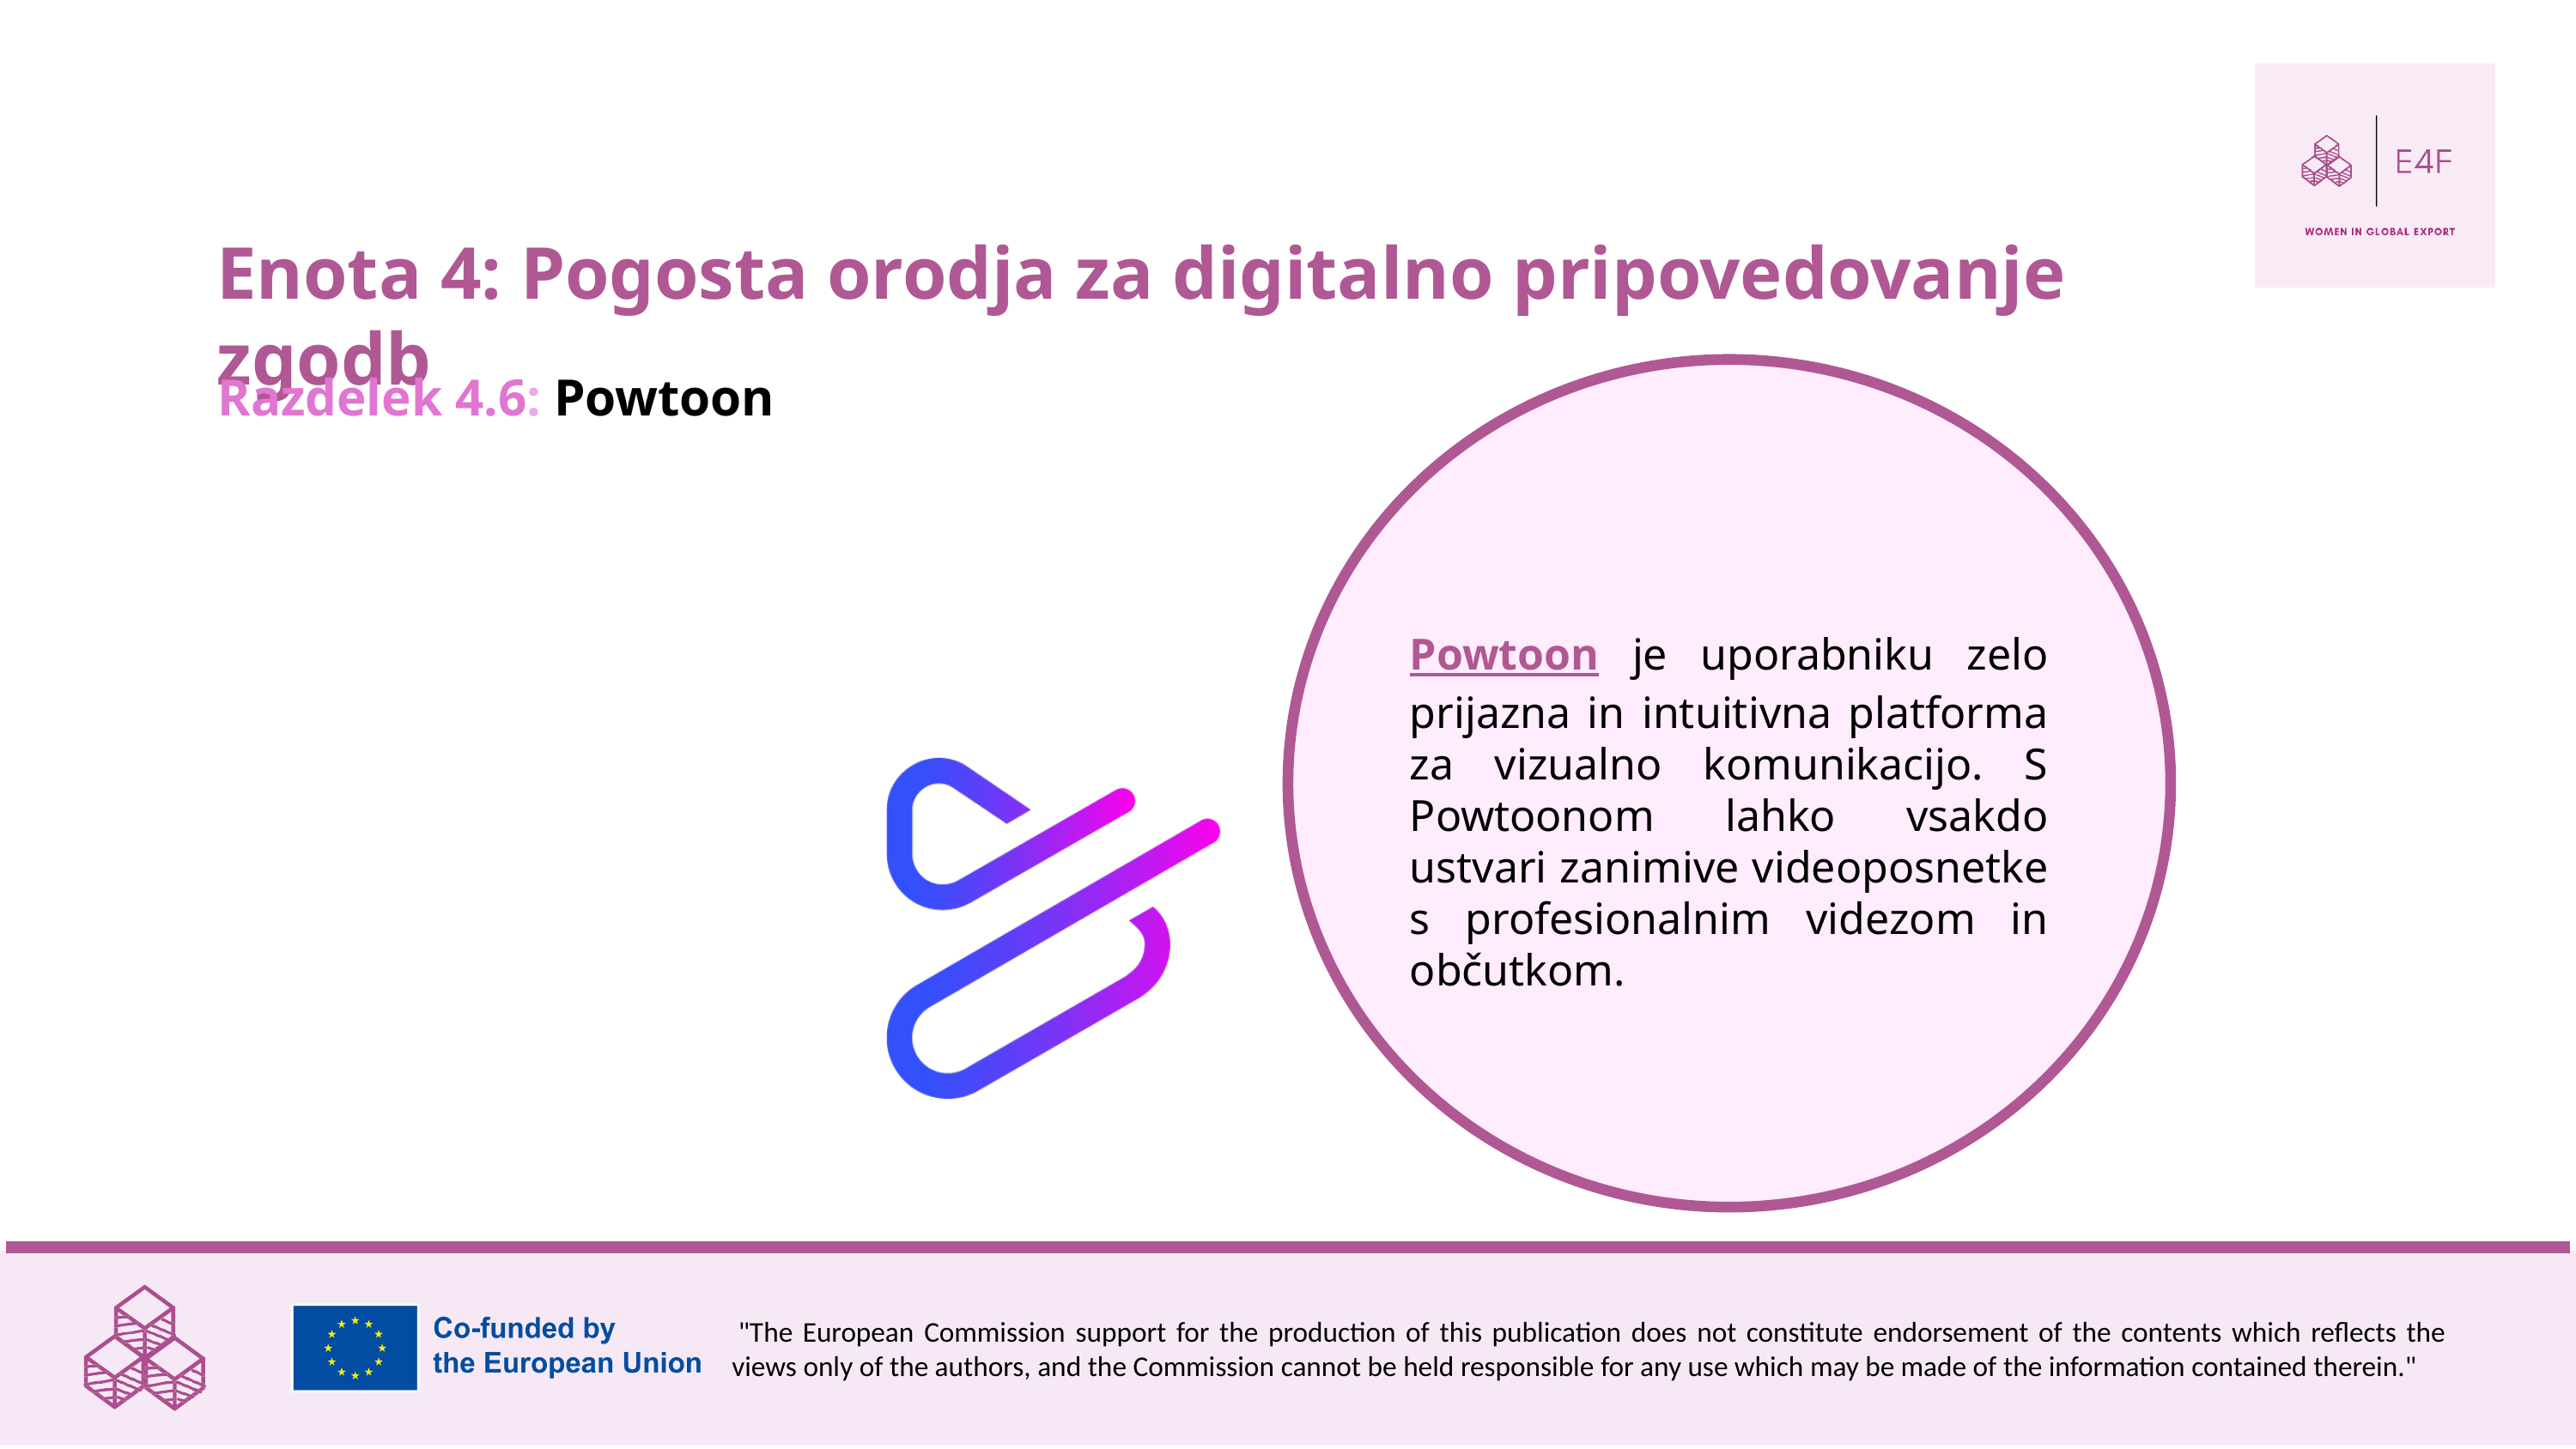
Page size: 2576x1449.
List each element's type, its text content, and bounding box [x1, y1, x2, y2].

text_box [1288, 358, 2172, 1209]
picture [161, 1341, 176, 1351]
text_box Powtoon je uporabniku zelo prijazna in intuitivna platforma za vizualno komunikacijo. S Powtoonom lahko vsakdo ustvari zanimive videoposnetke s profesionalnim videzom in občutkom. [1397, 621, 2062, 1002]
text_box Razdelek 4.6: Powtoon [204, 359, 1619, 433]
text_box Enota 4: Pogosta orodja za digitalno pripovedovanje zgodb [204, 221, 2190, 406]
picture [2254, 64, 2495, 288]
picture [288, 1300, 732, 1396]
picture [793, 681, 1288, 1175]
picture [83, 1364, 206, 1403]
picture [113, 1315, 176, 1351]
